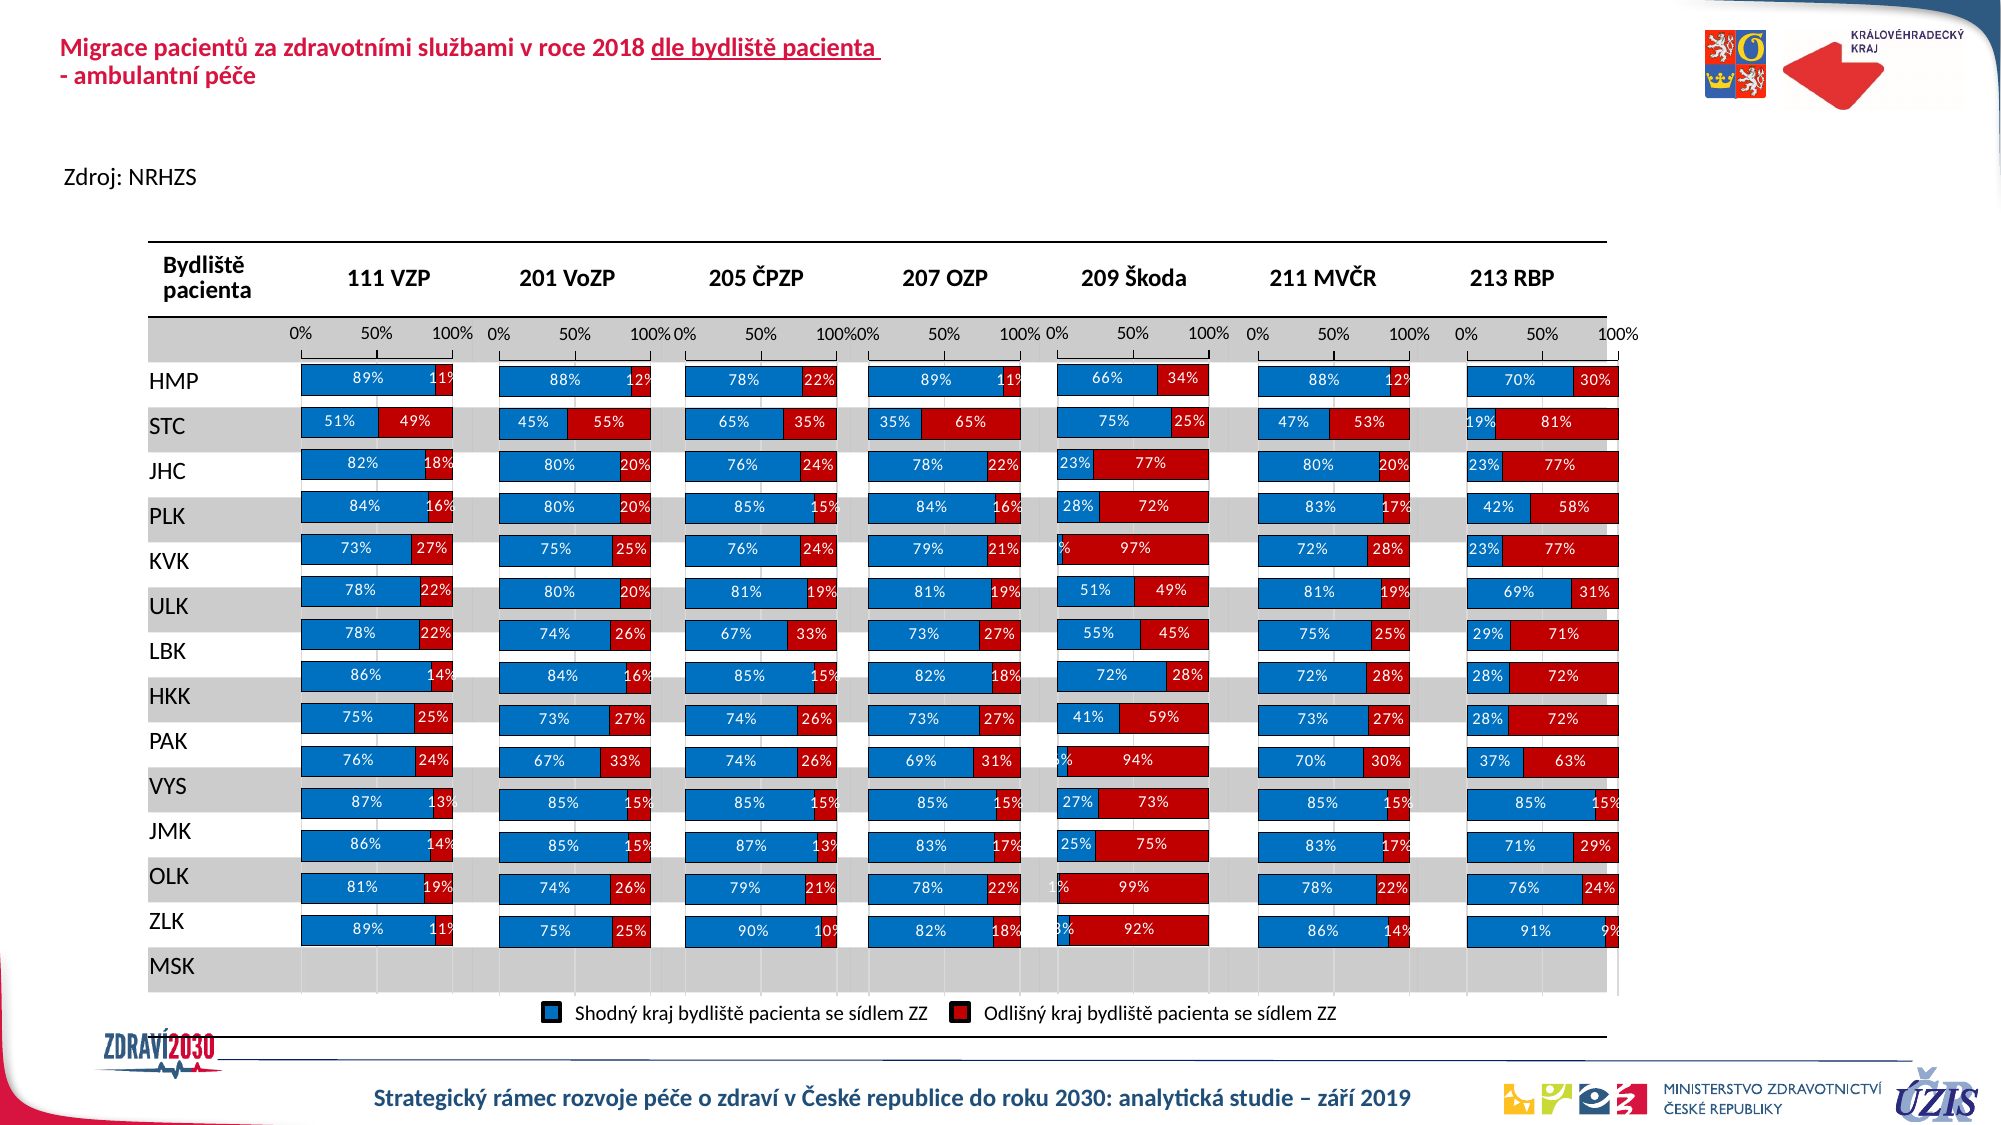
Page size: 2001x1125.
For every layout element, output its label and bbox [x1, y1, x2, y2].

chart [1242, 312, 1435, 1010]
chart [1451, 312, 1644, 1010]
picture [94, 1028, 223, 1079]
picture [1783, 29, 1964, 110]
table_cell [148, 318, 1607, 1036]
text_box [49, 146, 793, 198]
chart [285, 311, 478, 1009]
table_header [148, 243, 1607, 316]
text_box [542, 992, 1361, 1032]
table_cell [1234, 318, 1242, 992]
title [44, 26, 1770, 130]
chart [483, 311, 1234, 1010]
